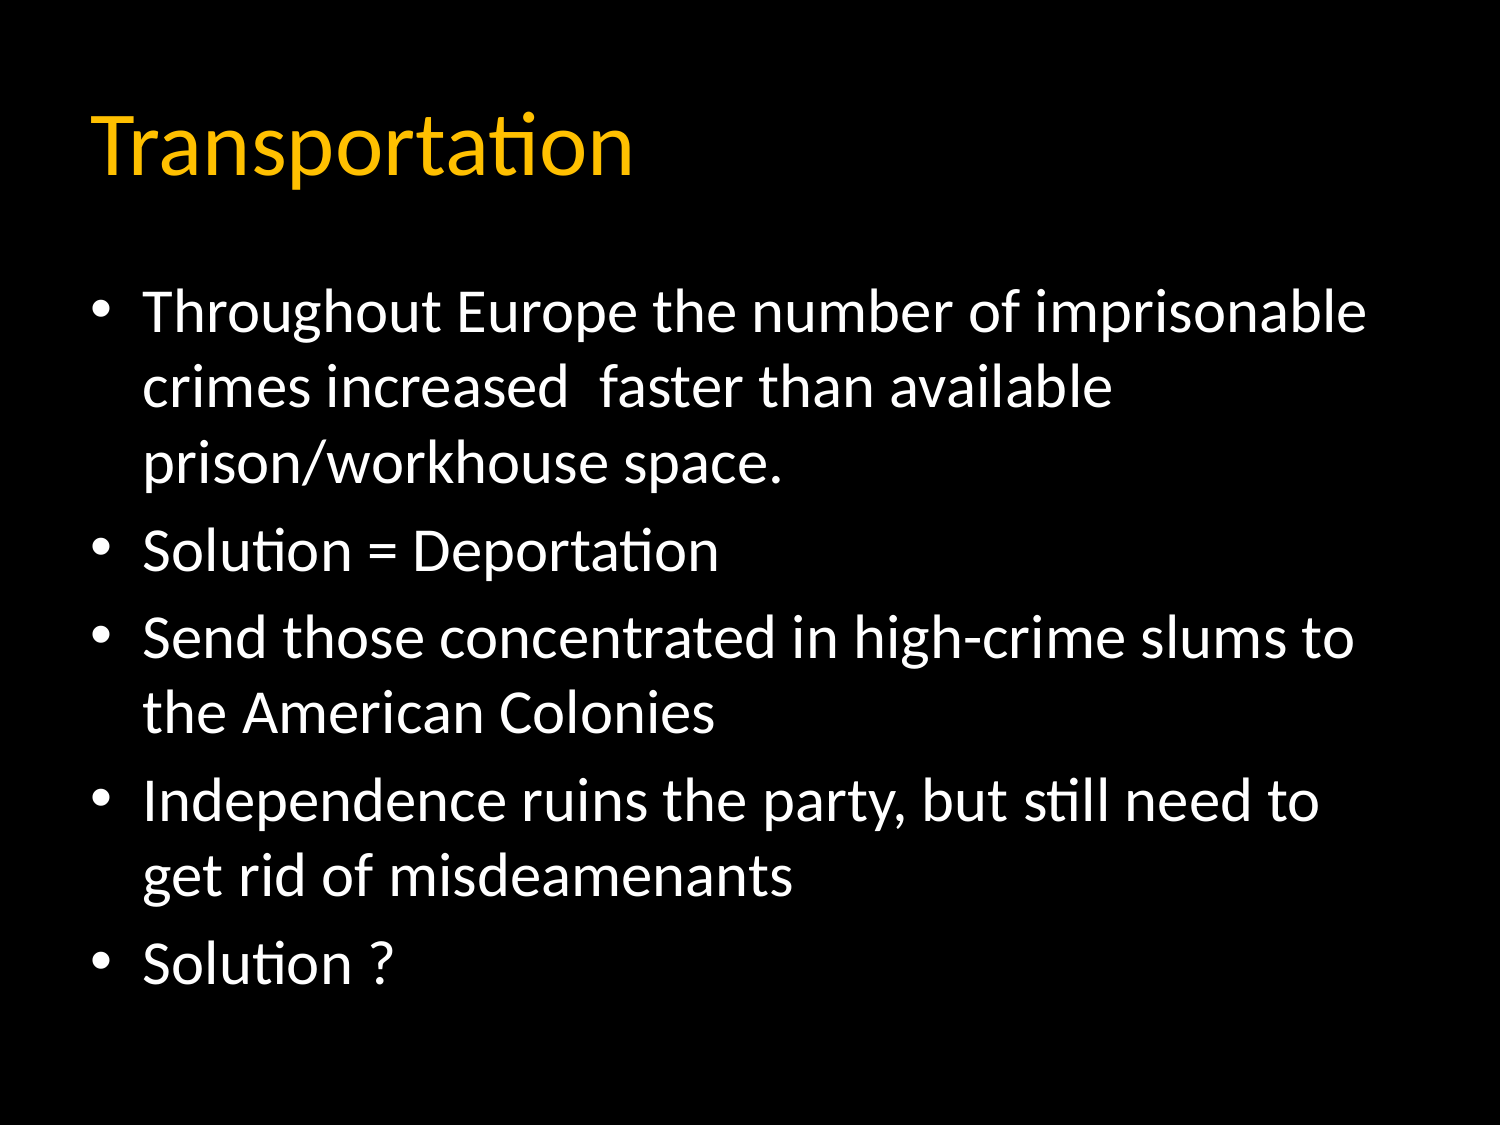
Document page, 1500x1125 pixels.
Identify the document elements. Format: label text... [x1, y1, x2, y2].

title Transportation [74, 44, 1426, 233]
list Throughout Europe the number of imprisonable crimes increased faster than available prison/workhouse space. Solution = Deportation Send those concentrated in high-crime slums to the American Colonies Independence ruins the party, but still need to get rid of misdeamenants Solution ? [74, 262, 1426, 1006]
